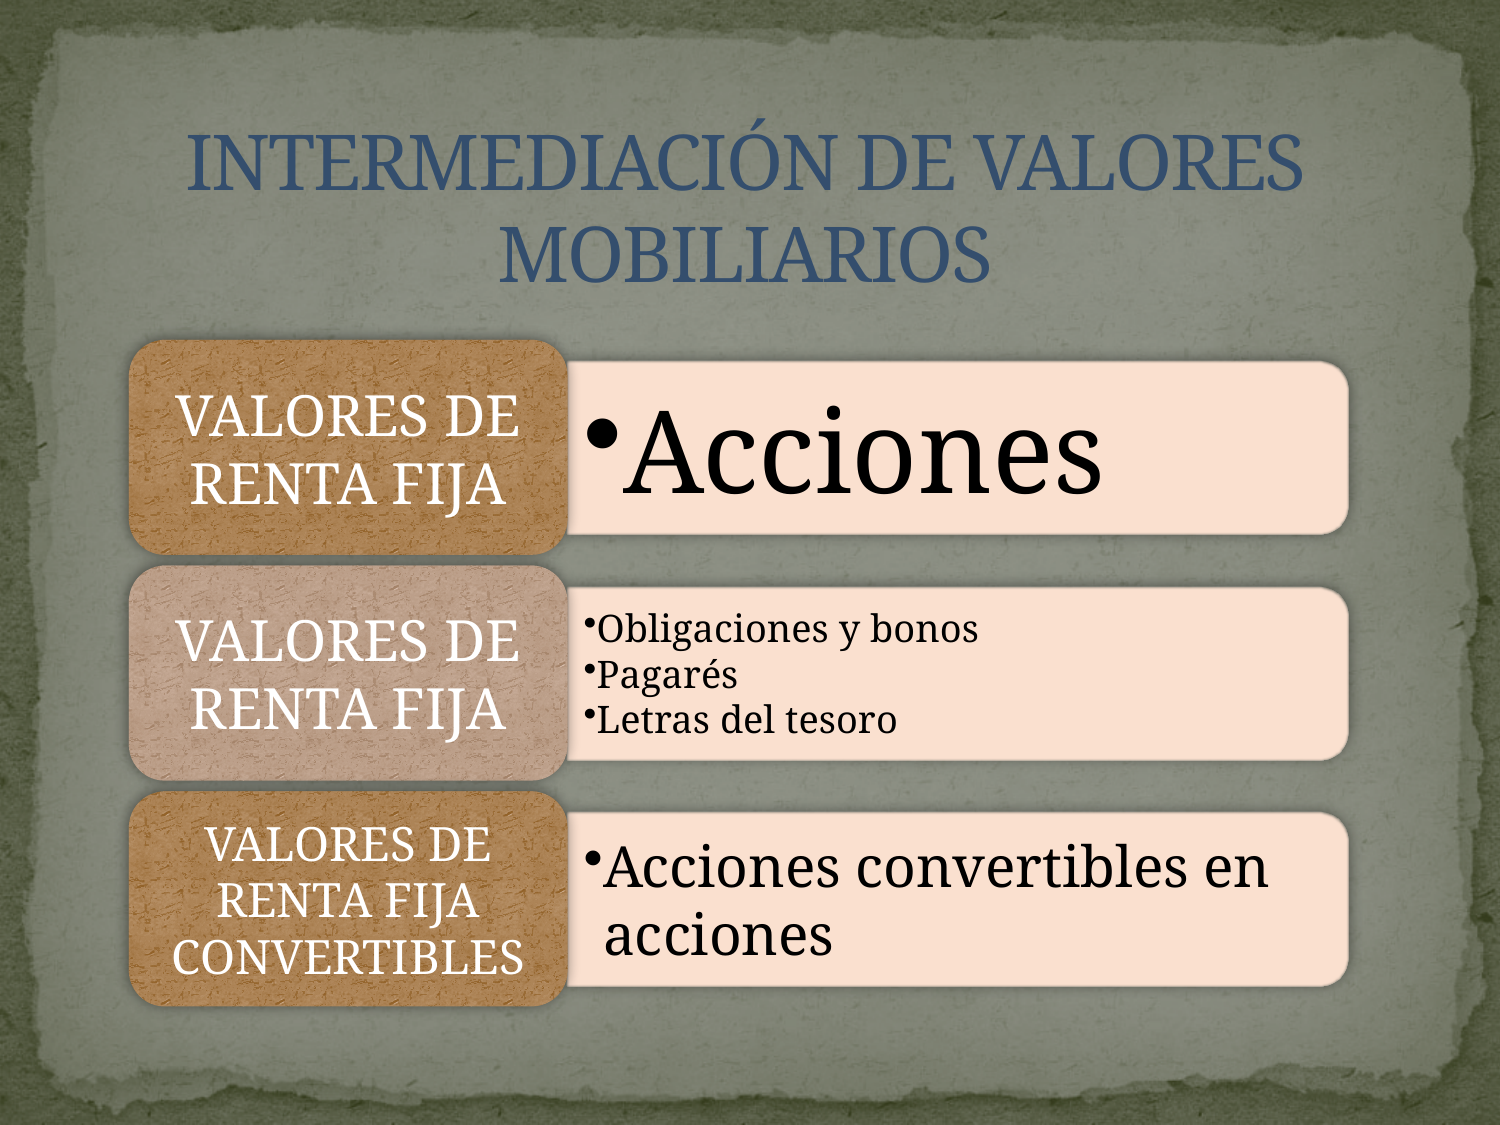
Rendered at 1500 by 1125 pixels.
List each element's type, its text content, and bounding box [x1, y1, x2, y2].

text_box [131, 342, 1346, 1005]
title INTERMEDIACIÓN DE VALORES MOBILIARIOS [70, 105, 1421, 306]
